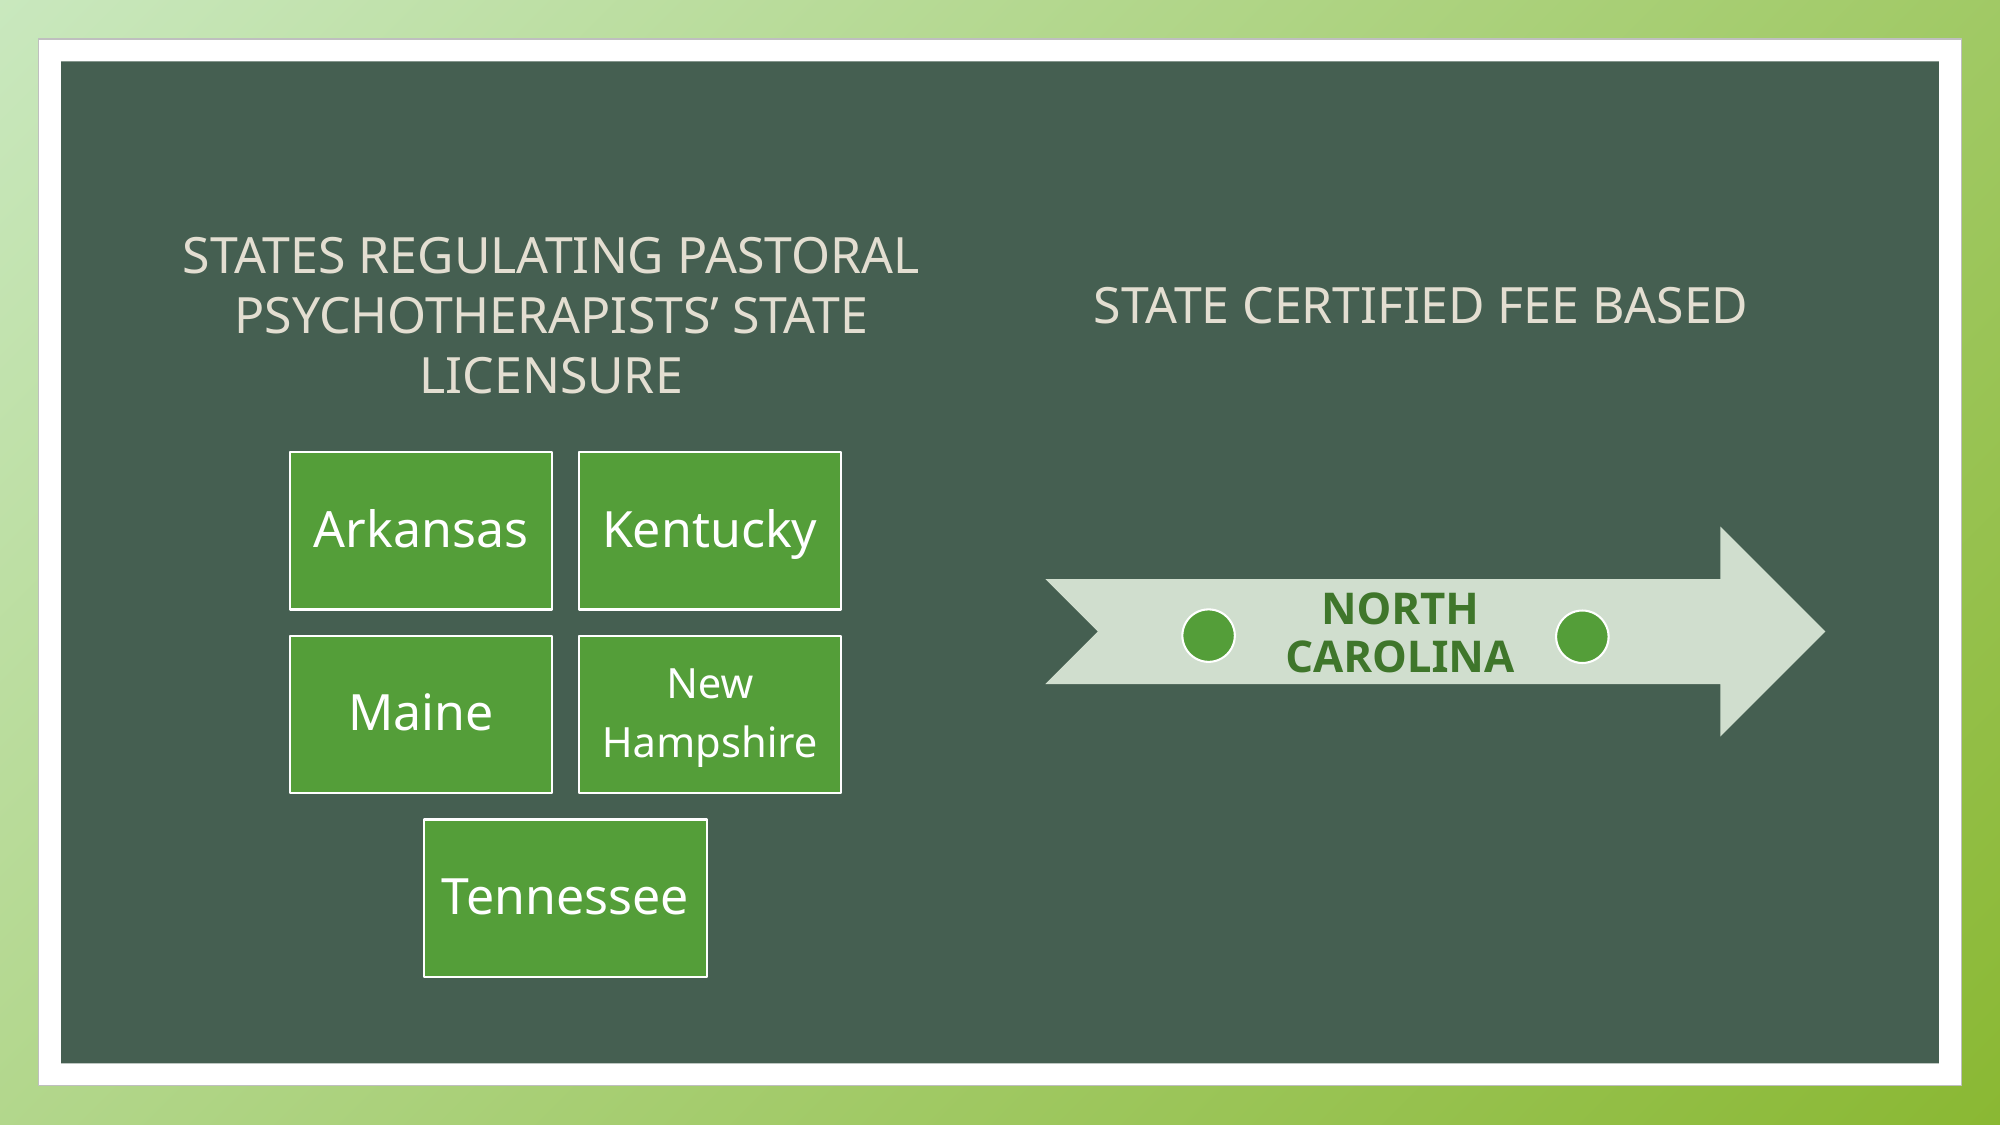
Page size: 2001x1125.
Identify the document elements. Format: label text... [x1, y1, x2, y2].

list STATES REGULATING PASTORAL PSYCHOTHERAPISTS’ STATE LICENSURE [161, 174, 942, 453]
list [1045, 452, 1826, 978]
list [175, 451, 956, 977]
list STATE CERTIFIED FEE BASED [1031, 174, 1812, 434]
